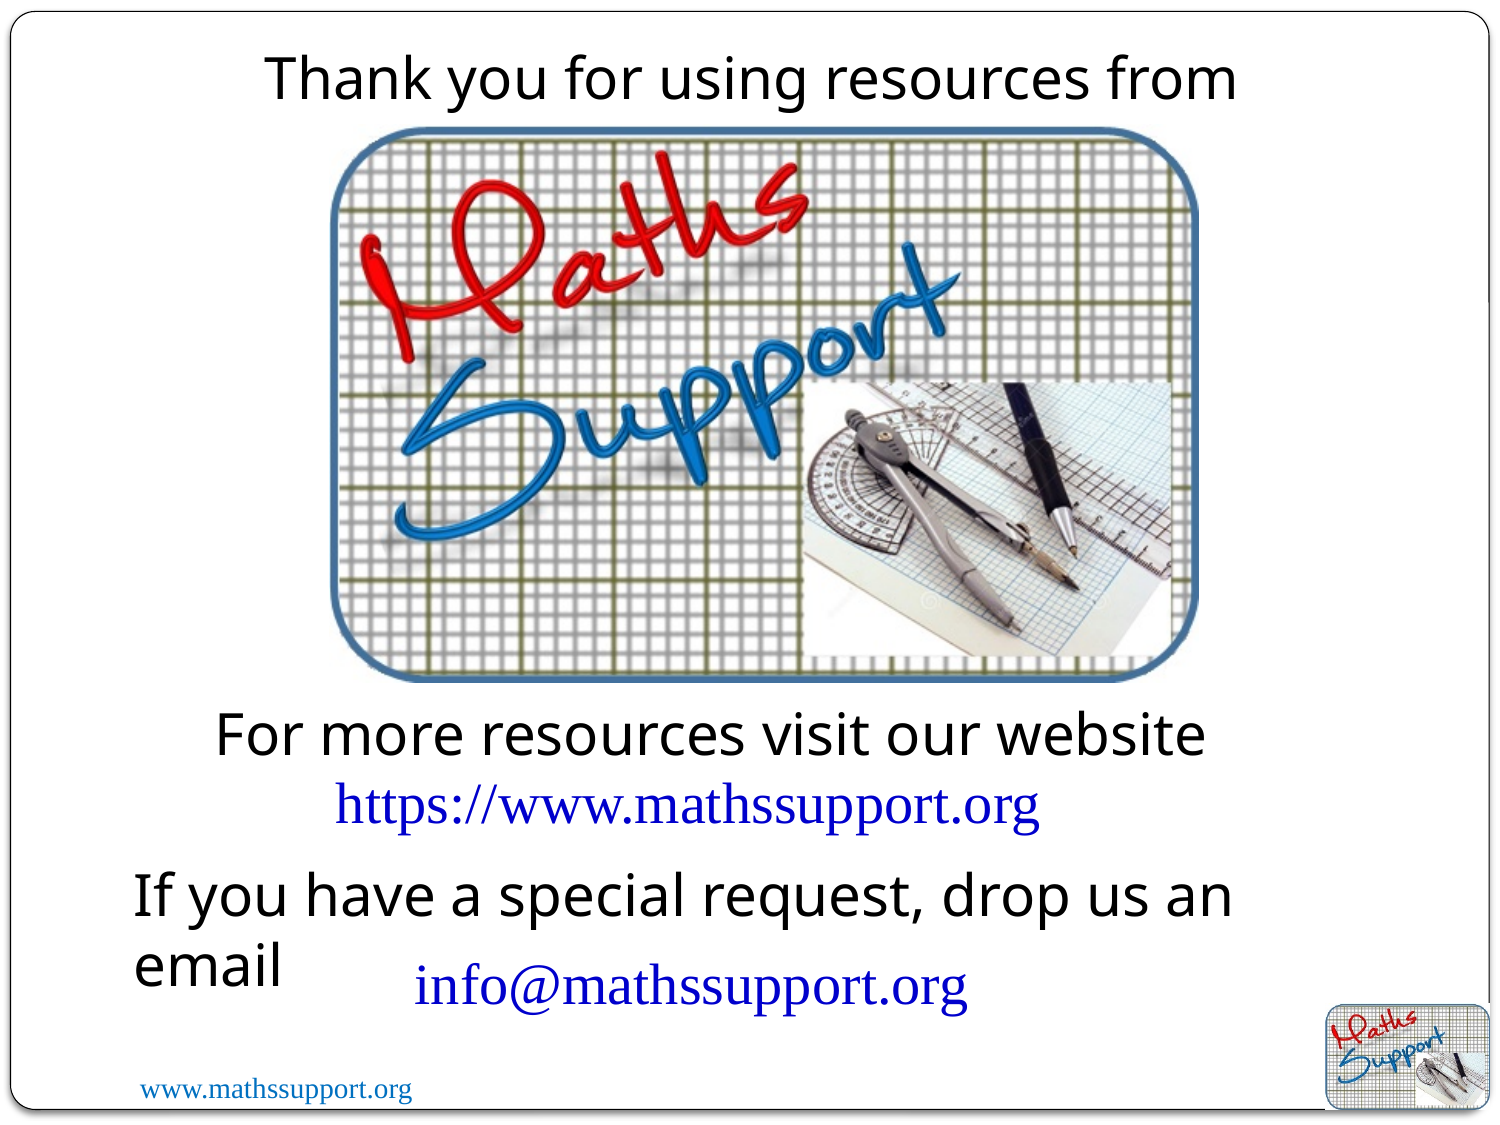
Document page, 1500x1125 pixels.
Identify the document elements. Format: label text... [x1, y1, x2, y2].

text_box For more resources visit our website [199, 690, 1250, 775]
text_box [130, 1074, 414, 1109]
picture [1325, 1003, 1490, 1110]
picture [329, 124, 1199, 684]
text_box https://www.mathssupport.org [321, 757, 1275, 843]
text_box info@mathssupport.org [399, 939, 1197, 1024]
text_box If you have a special request, drop us an email [118, 850, 1407, 1006]
text_box Thank you for using resources from [249, 33, 1300, 119]
text_box [1324, 1004, 1488, 1106]
